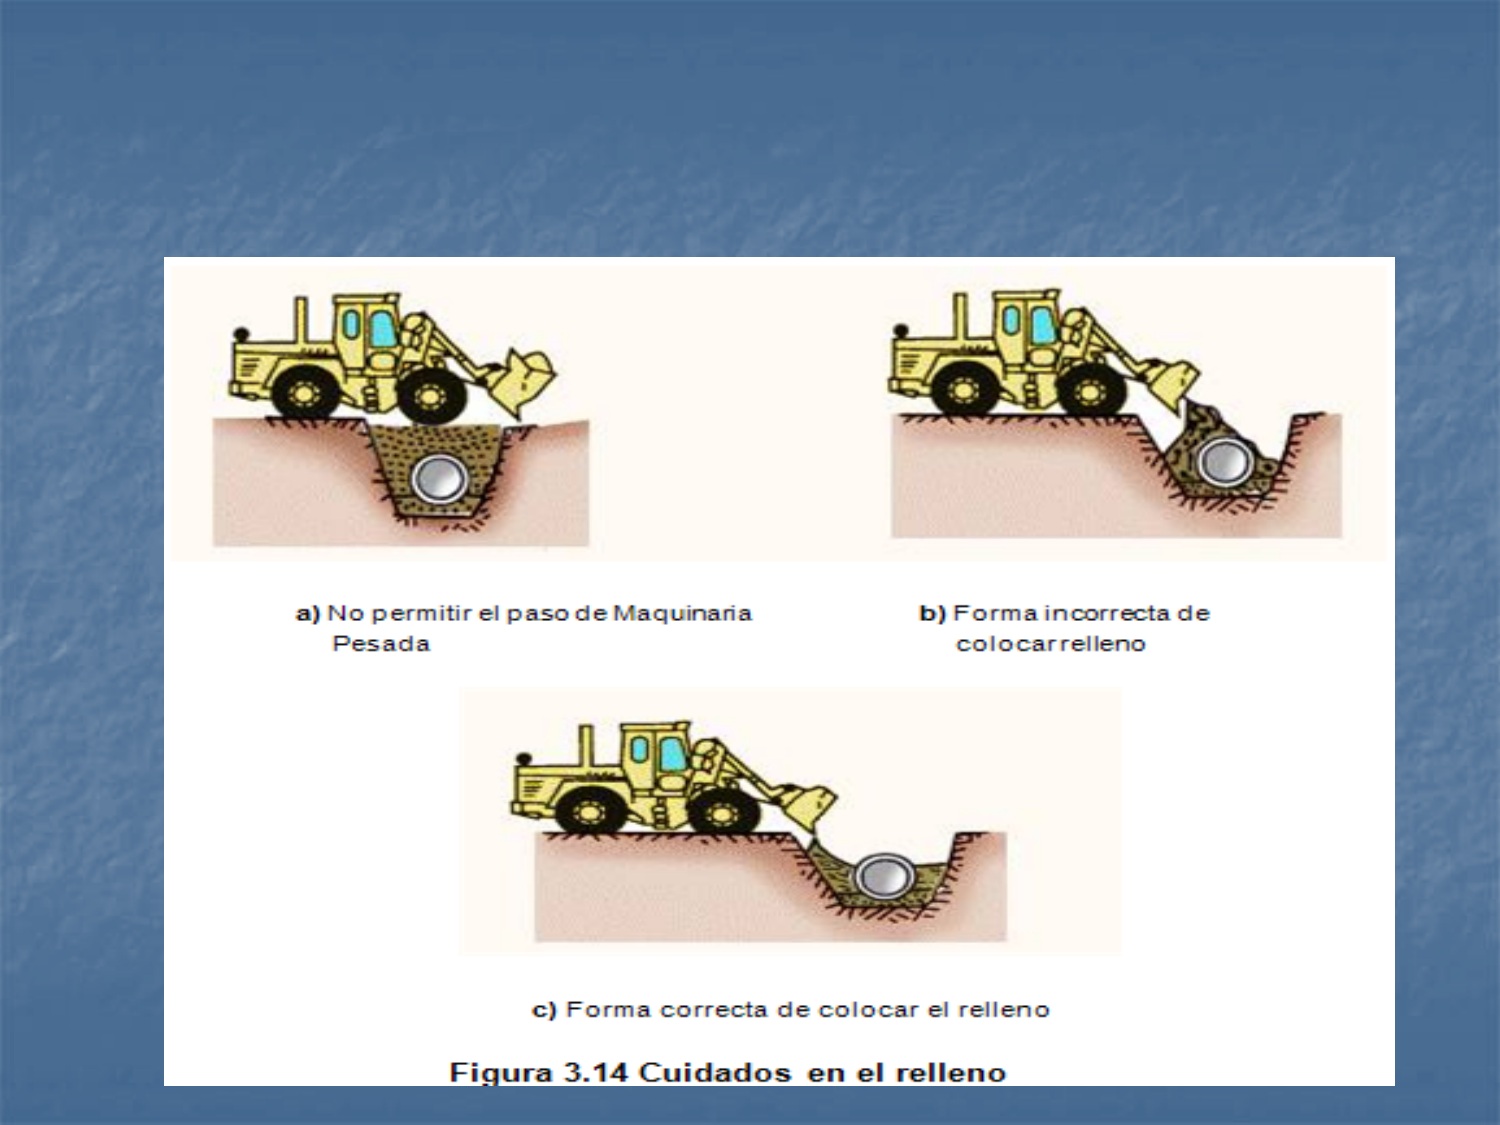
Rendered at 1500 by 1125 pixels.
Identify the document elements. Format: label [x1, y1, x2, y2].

list [163, 257, 1395, 1086]
